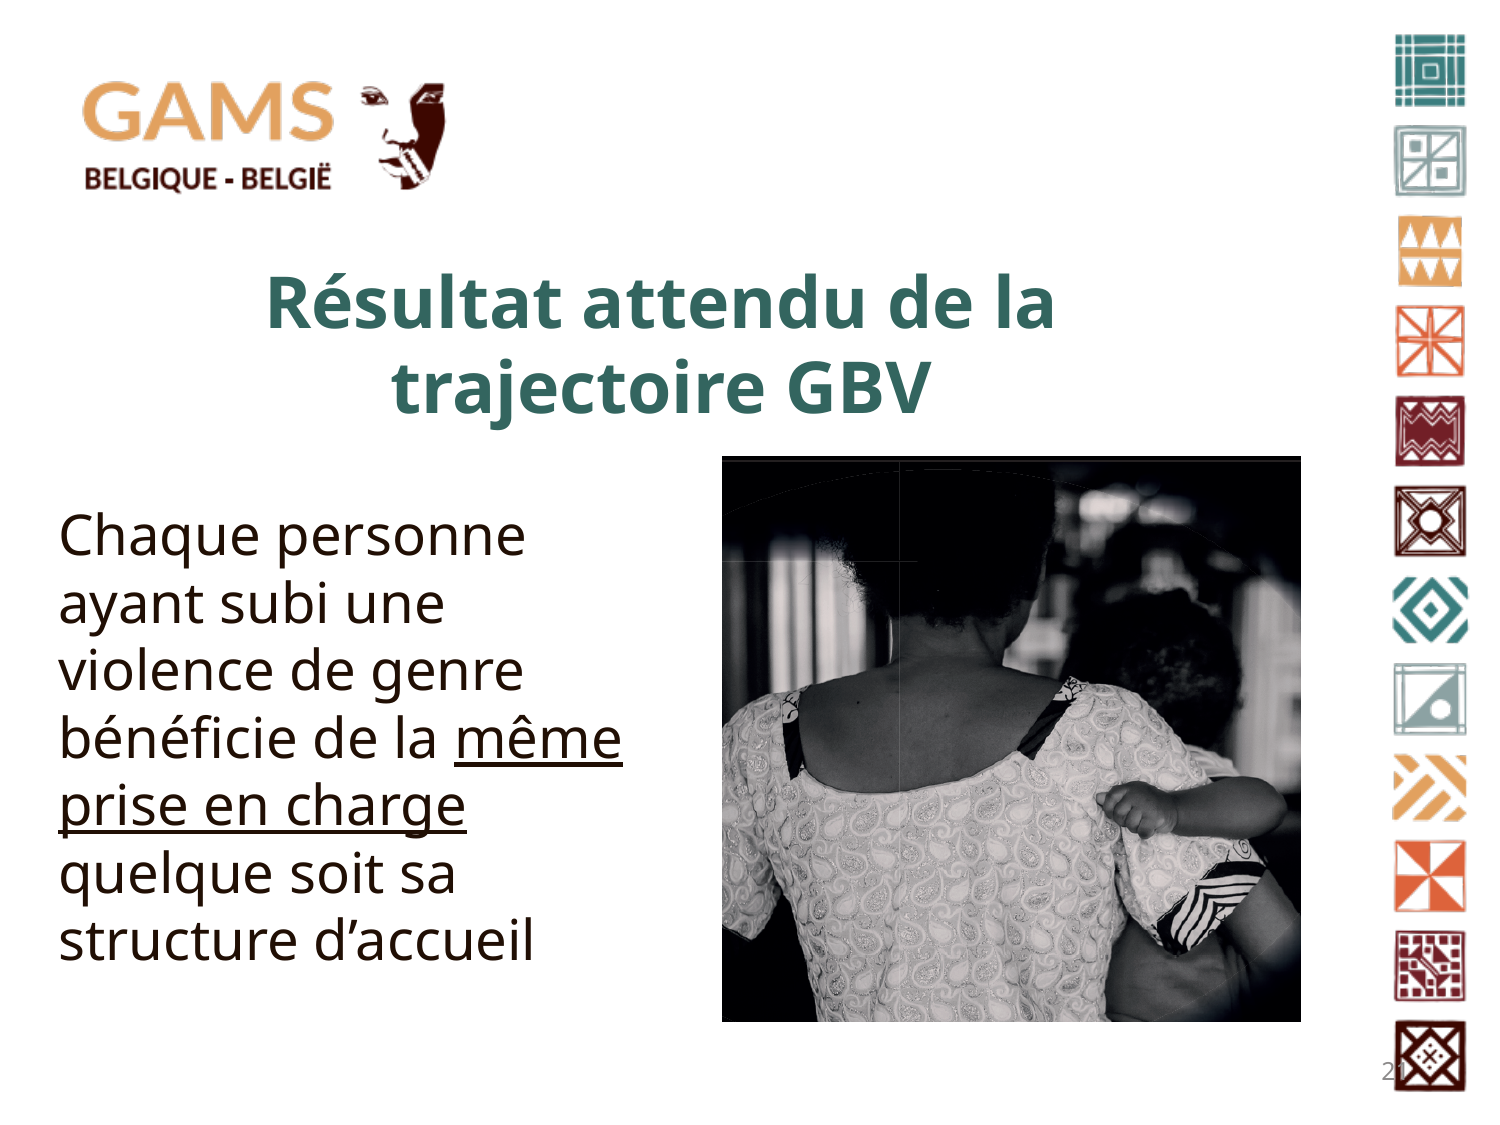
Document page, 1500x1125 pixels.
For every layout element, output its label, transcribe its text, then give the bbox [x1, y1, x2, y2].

picture [722, 456, 1301, 1023]
slide_number 21 [1074, 1042, 1425, 1103]
list Chaque personne ayant subi une violence de genre bénéficie de la même prise en charge quelque soit sa structure d’accueil [43, 491, 681, 1028]
title Résultat attendu de la trajectoire GBV [55, 248, 1267, 437]
